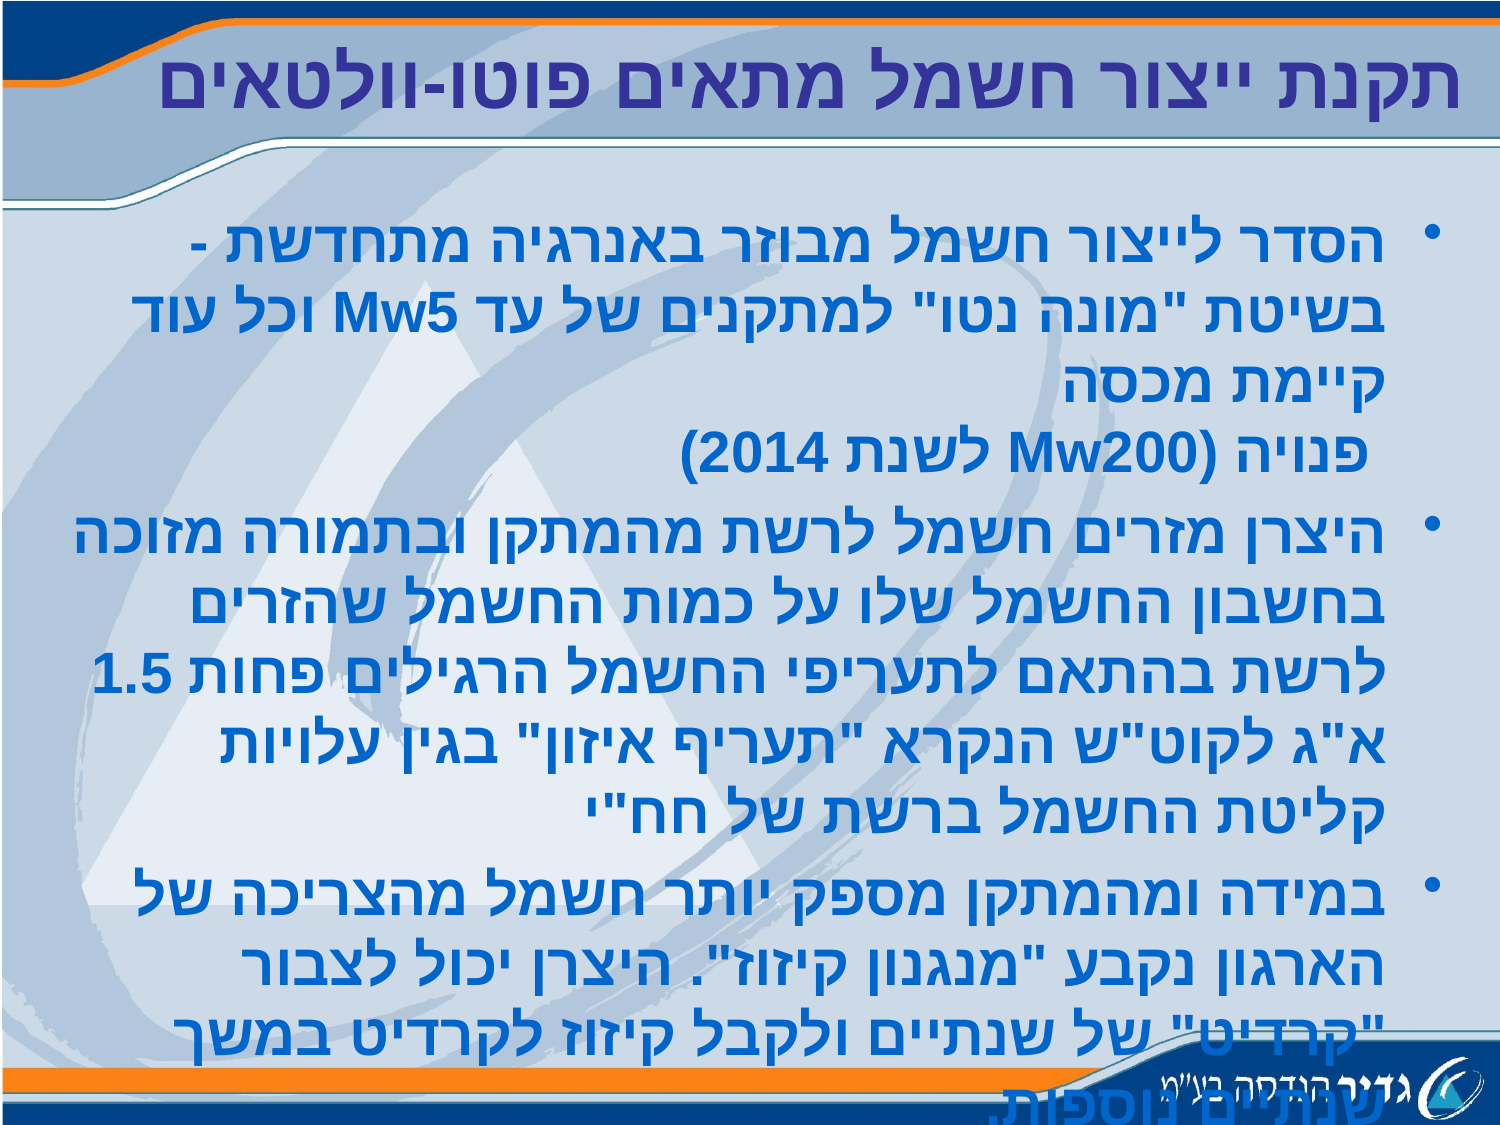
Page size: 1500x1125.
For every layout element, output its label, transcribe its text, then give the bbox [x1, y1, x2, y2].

picture [0, 0, 1500, 1125]
title תקנת ייצור חשמל מתאים פוטו-וולטאים [112, 0, 1500, 173]
list הסדר לייצור חשמל מבוזר באנרגיה מתחדשת - בשיטת "מונה נטו" למתקנים של עד Mw5 וכל עוד קיימת מכסה פנויה (Mw200 לשנת 2014) היצרן מזרים חשמל לרשת מהמתקן ובתמורה מזוכה בחשבון החשמל שלו על כמות החשמל שהזרים לרשת בהתאם לתעריפי החשמל הרגילים פחות 1.5 א"ג לקוט"ש הנקרא "תעריף איזון" בגין עלויות קליטת החשמל ברשת של חח"י במידה ומהמתקן מספק יותר חשמל מהצריכה של הארגון נקבע "מנגנון קיזוז". היצרן יכול לצבור "קרדיט" של שנתיים ולקבל קיזוז לקרדיט במשך שנתיים נוספות. [53, 196, 1459, 939]
